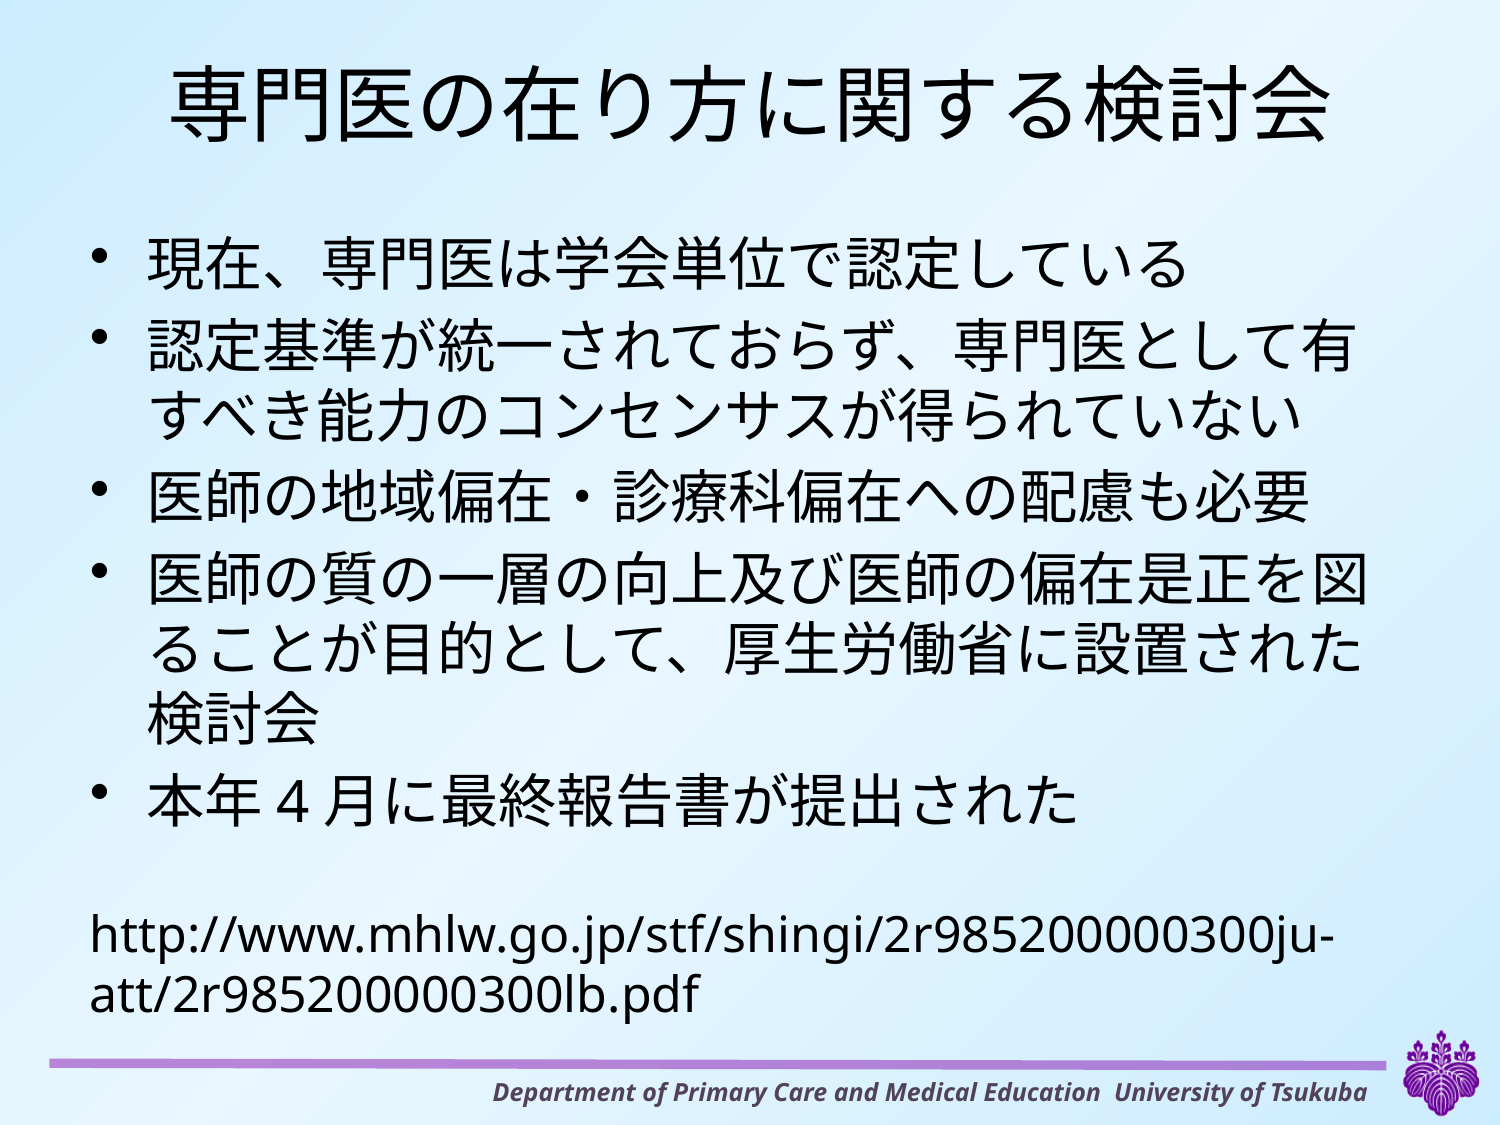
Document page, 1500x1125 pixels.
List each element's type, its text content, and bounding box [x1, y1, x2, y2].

title 専門医の在り方に関する検討会 [75, 45, 1425, 219]
list 現在、専門医は学会単位で認定している 認定基準が統一されておらず、専門医として有すべき能力のコンセンサスが得られていない 医師の地域偏在・診療科偏在への配慮も必要 医師の質の一層の向上及び医師の偏在是正を図ることが目的として、厚生労働省に設置された検討会 本年4月に最終報告書が提出された http://www.mhlw.go.jp/stf/shingi/2r985200000300ju-att/2r985200000300lb.pdf [75, 219, 1425, 963]
picture [1402, 1024, 1490, 1123]
